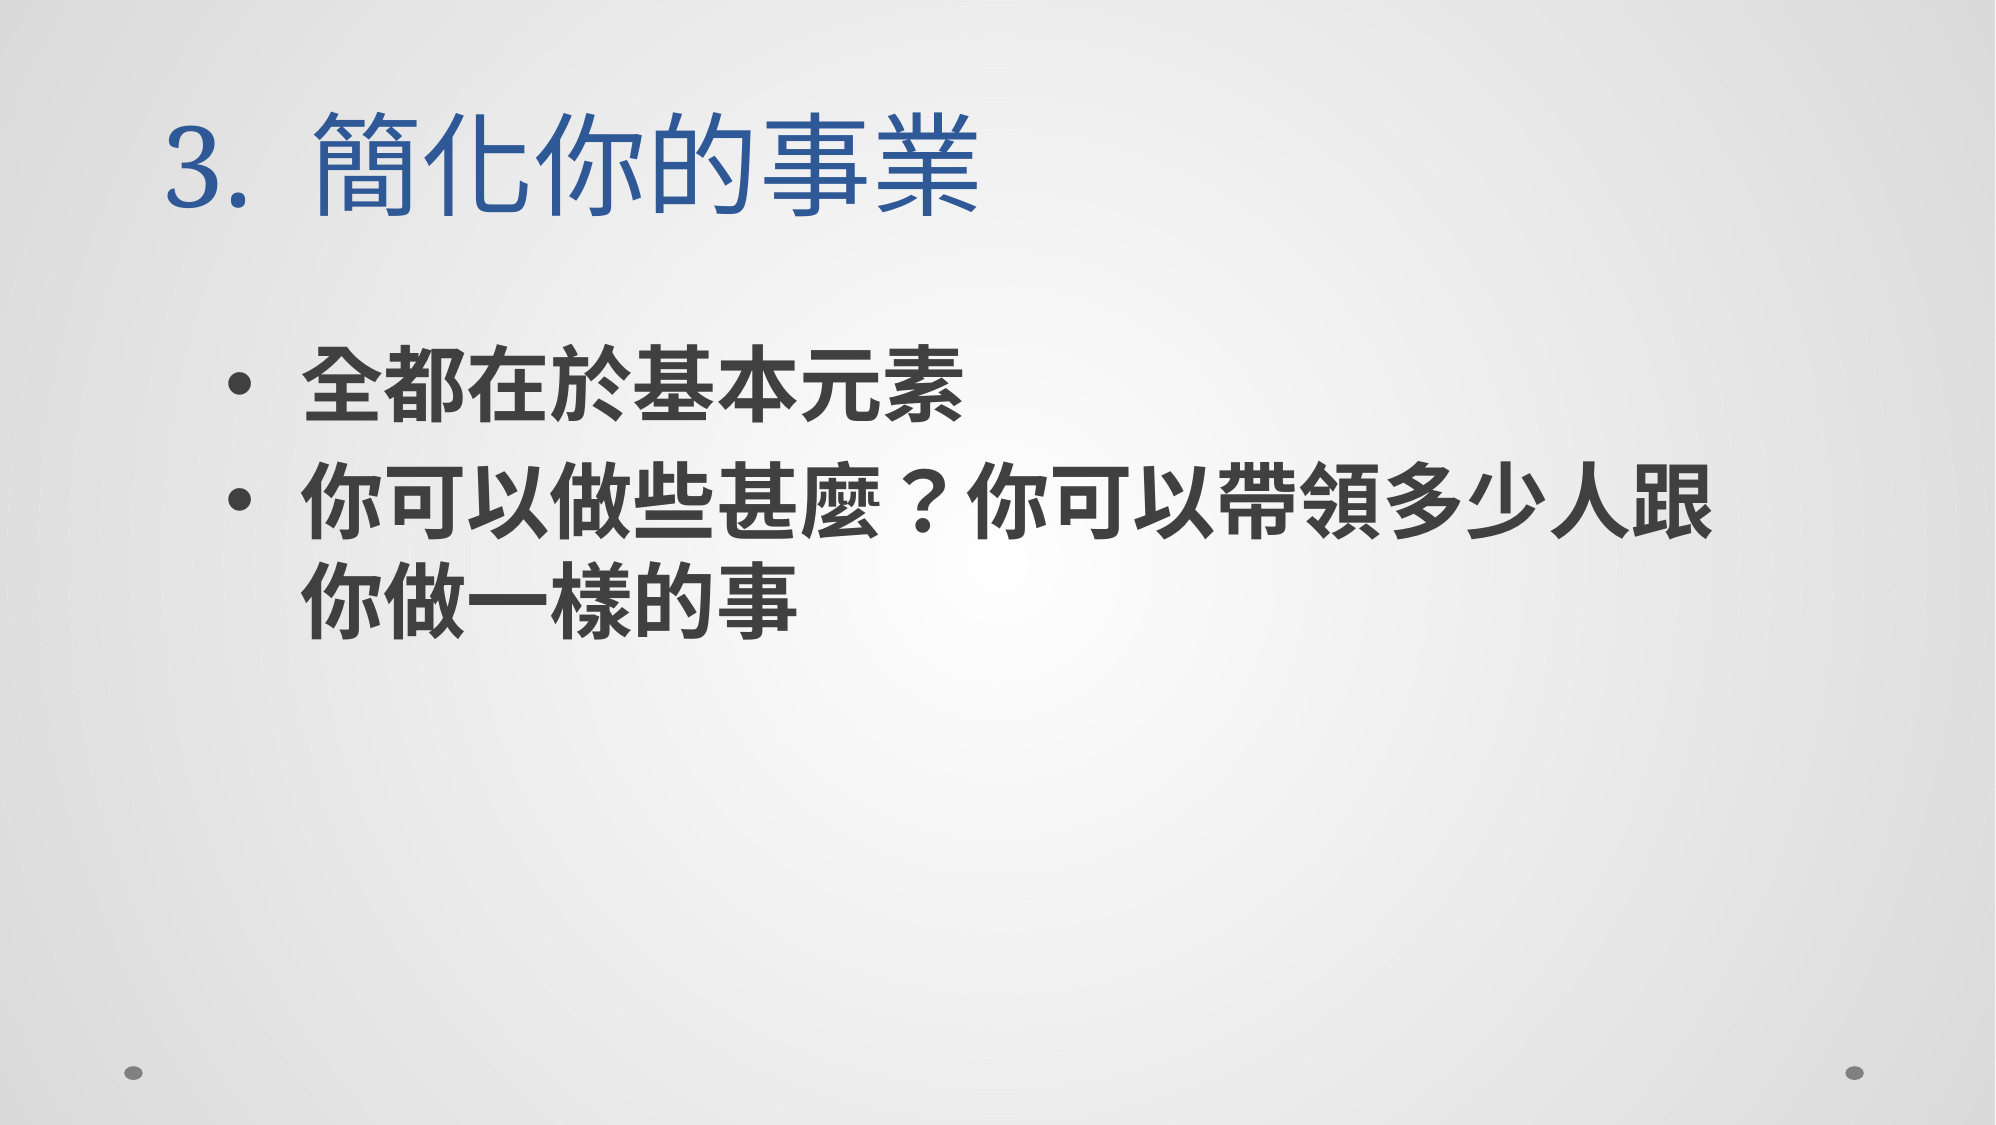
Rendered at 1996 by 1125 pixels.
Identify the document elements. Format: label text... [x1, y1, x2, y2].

title 3. 簡化你的事業 [146, 30, 1849, 238]
list 全都在於基本元素 你可以做些甚麼？你可以帶領多少人跟你做一樣的事 [210, 324, 1790, 938]
